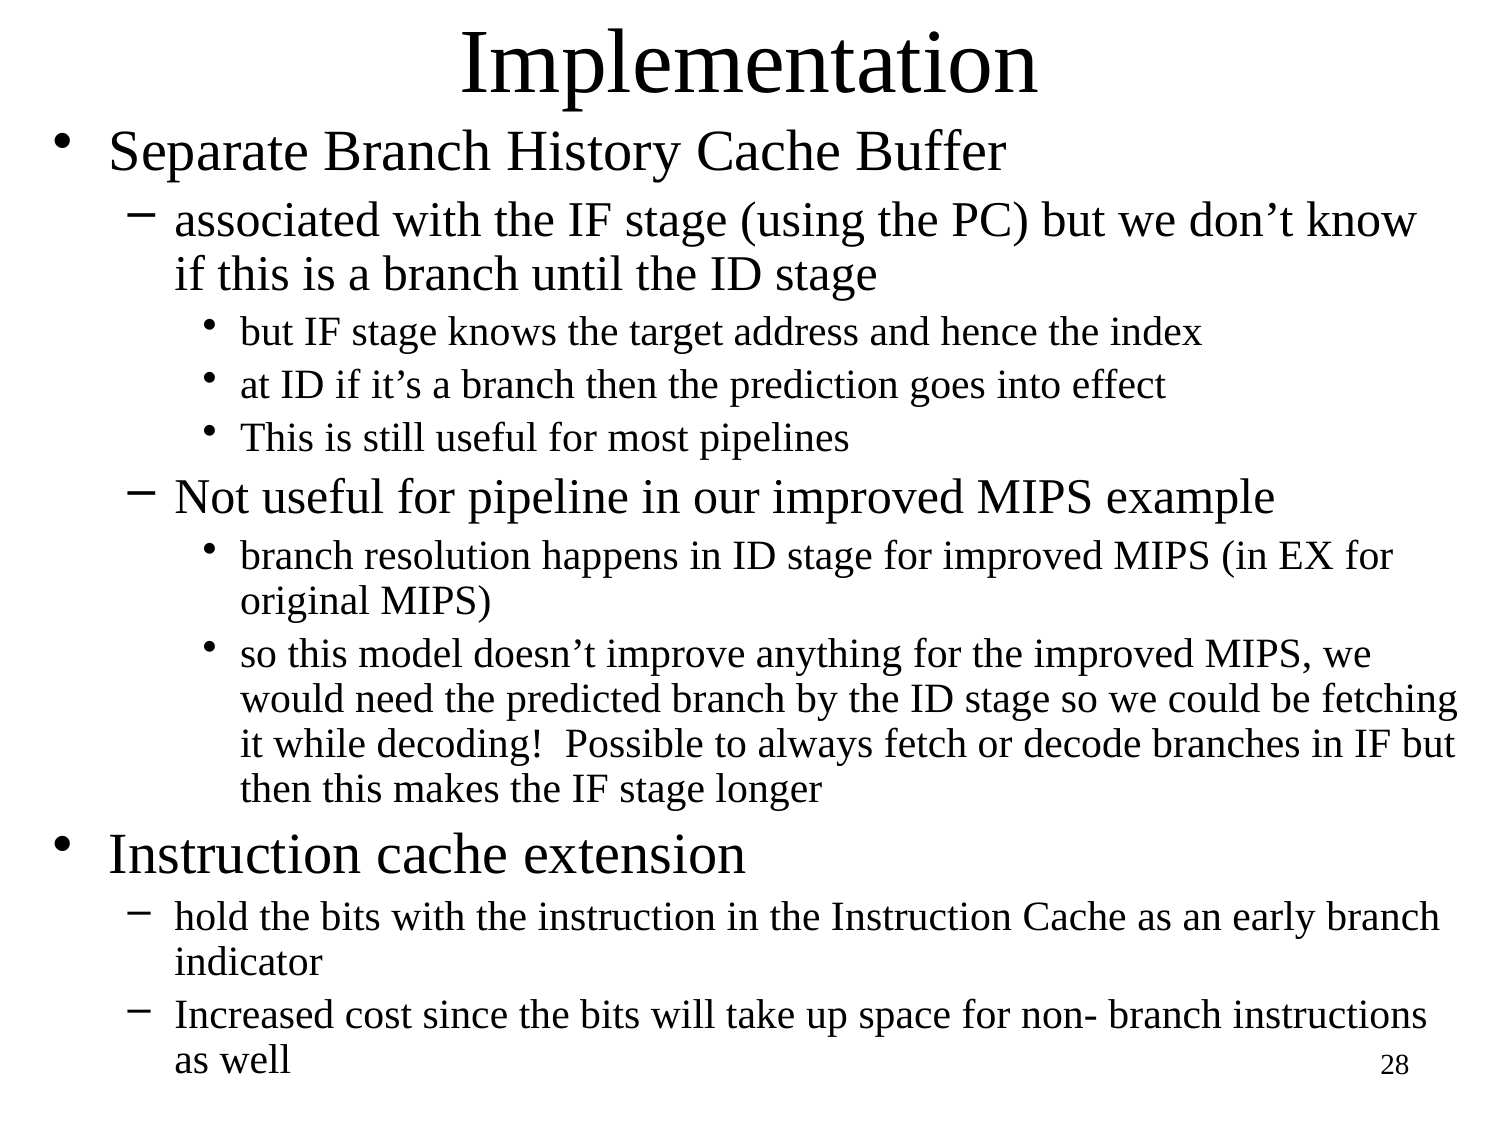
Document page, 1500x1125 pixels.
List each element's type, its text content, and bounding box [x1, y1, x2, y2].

slide_number 28 [1112, 1037, 1425, 1113]
title Implementation [112, 0, 1388, 112]
list Separate Branch History Cache Buffer associated with the IF stage (using the PC) but we don’t know if this is a branch until the ID stage but IF stage knows the target address and hence the index at ID if it’s a branch then the prediction goes into effect This is still useful for most pipelines Not useful for pipeline in our improved MIPS example branch resolution happens in ID stage for improved MIPS (in EX for original MIPS) so this model doesn’t improve anything for the improved MIPS, we would need the predicted branch by the ID stage so we could be fetching it while decoding! Possible to always fetch or decode branches in IF but then this makes the IF stage longer Instruction cache extension hold the bits with the instruction in the Instruction Cache as an early branch indicator Increased cost since the bits will take up space for non- branch instructions as well [37, 112, 1475, 913]
